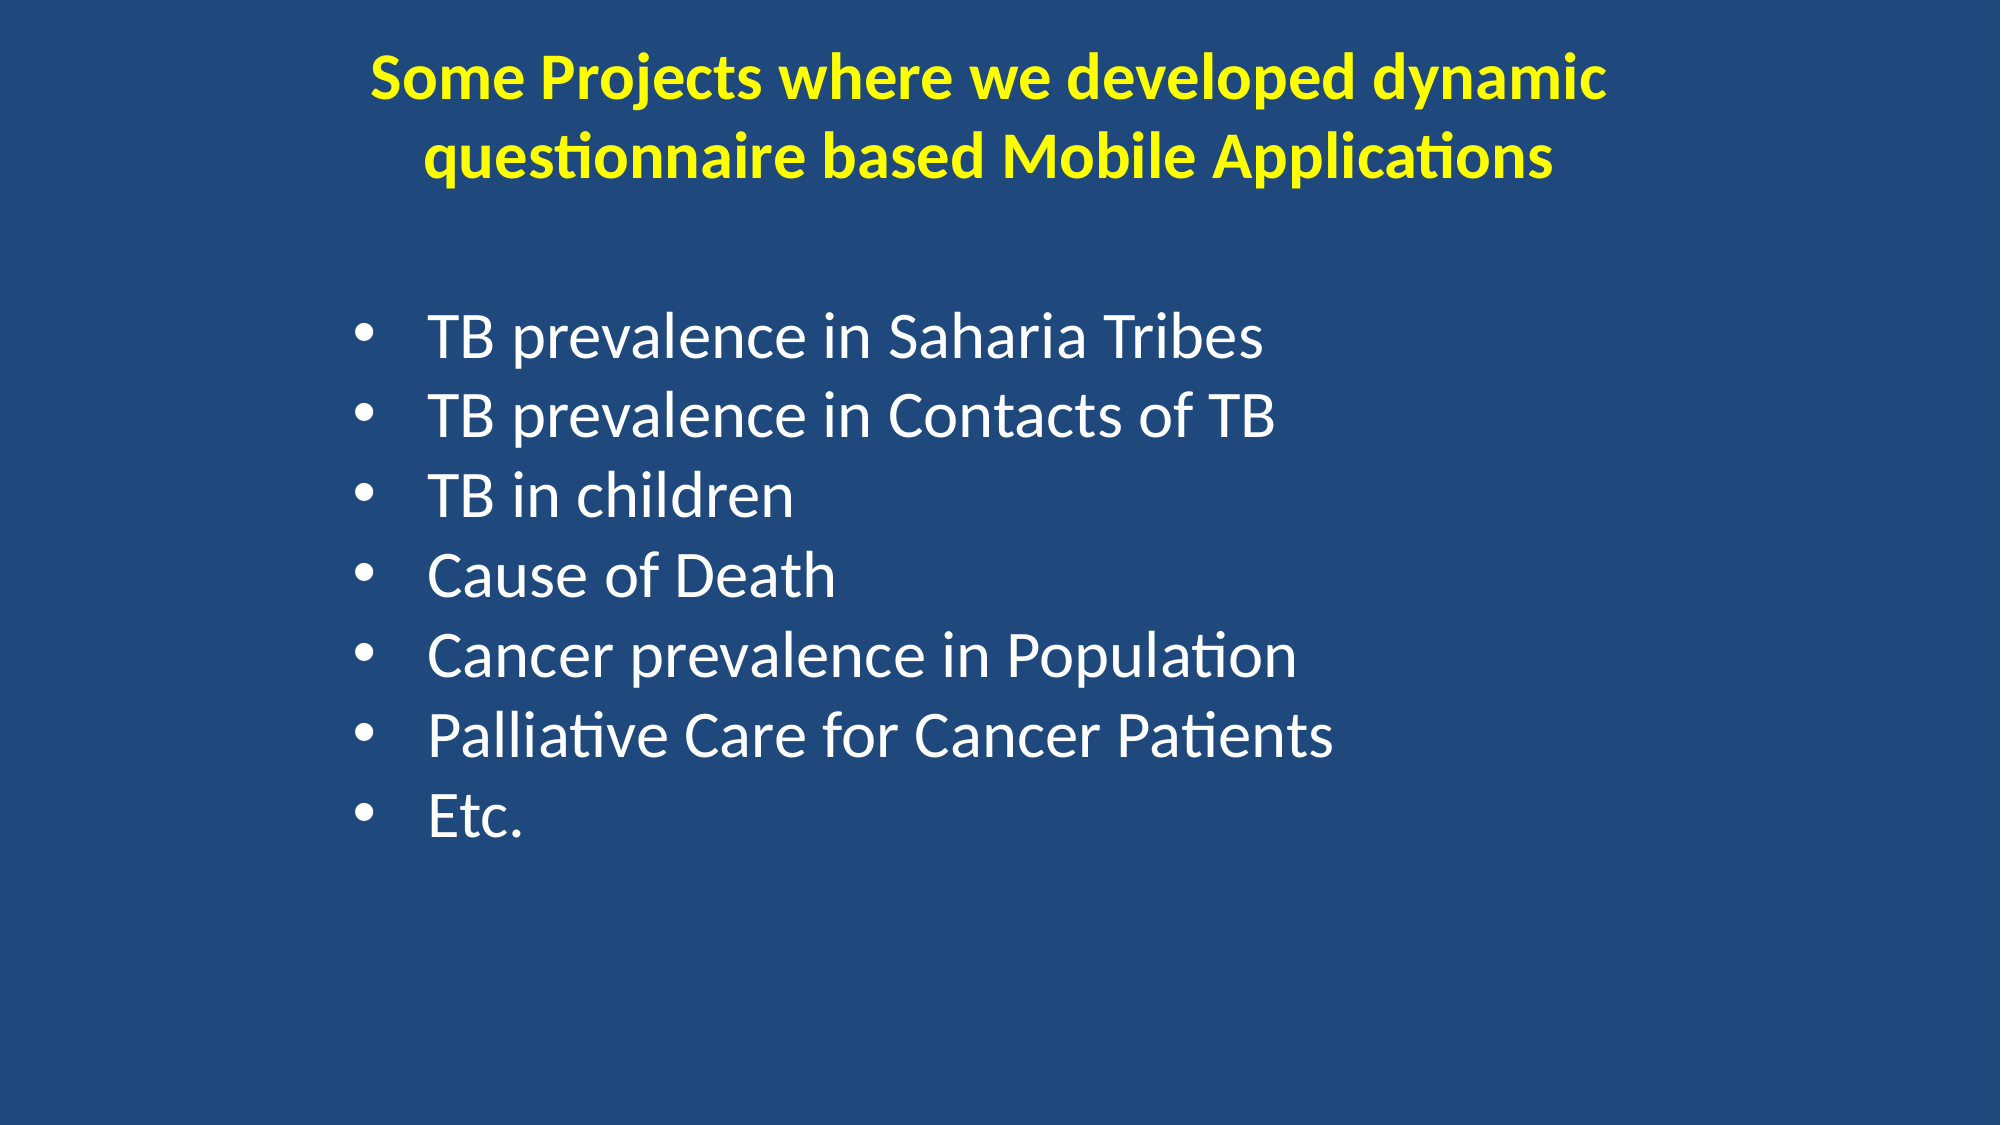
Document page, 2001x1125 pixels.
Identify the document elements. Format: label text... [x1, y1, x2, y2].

text_box Some Projects where we developed dynamic questionnaire based Mobile Applications [287, 24, 1691, 200]
text_box TB prevalence in Saharia Tribes TB prevalence in Contacts of TB TB in children Cause of Death Cancer prevalence in Population Palliative Care for Cancer Patients Etc. [337, 283, 1675, 939]
